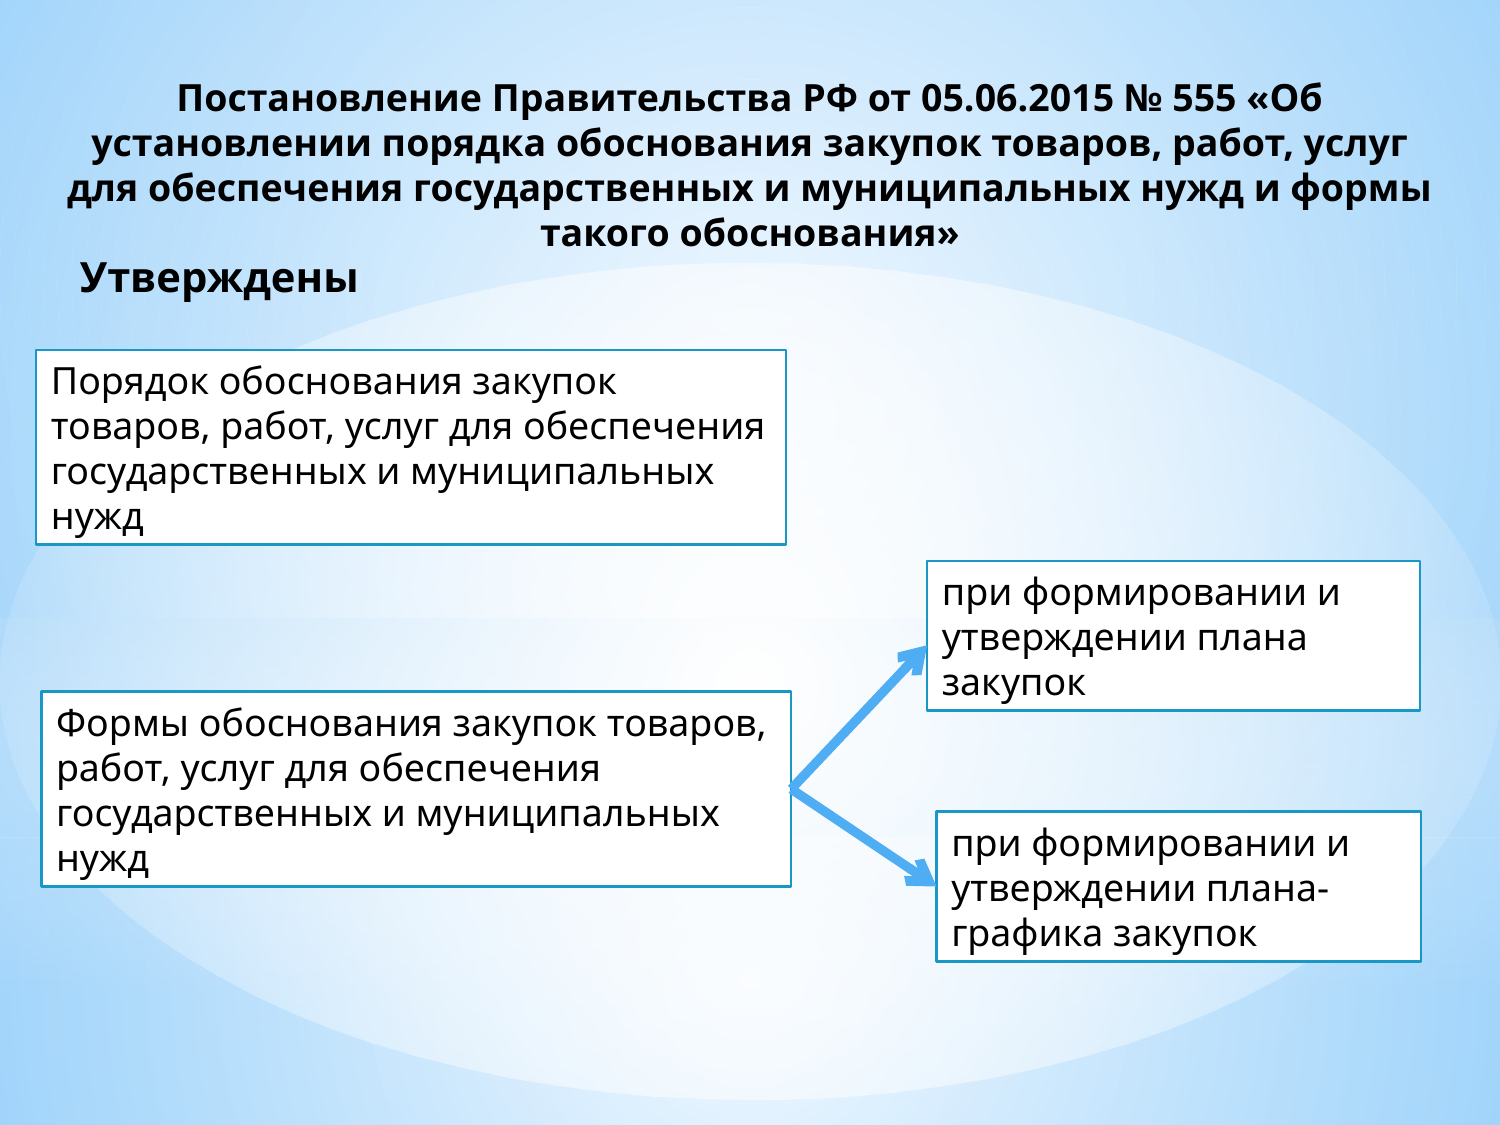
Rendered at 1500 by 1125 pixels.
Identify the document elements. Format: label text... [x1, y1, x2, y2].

text_box при формировании и утверждении плана-графика закупок [935, 810, 1422, 963]
text_box Формы обоснования закупок товаров, работ, услуг для обеспечения государственных и муниципальных нужд [40, 690, 785, 888]
text_box при формировании и утверждении плана закупок [926, 560, 1421, 712]
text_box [790, 644, 928, 765]
text_box Порядок обоснования закупок товаров, работ, услуг для обеспечения государственных и муниципальных нужд [35, 349, 787, 546]
text_box Утверждены [64, 243, 727, 309]
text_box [790, 767, 937, 888]
text_box Постановление Правительства РФ от 05.06.2015 № 555 «Об установлении порядка обоснования закупок товаров, работ, услуг для обеспечения государственных и муниципальных нужд и формы такого обоснования» [41, 66, 1459, 262]
